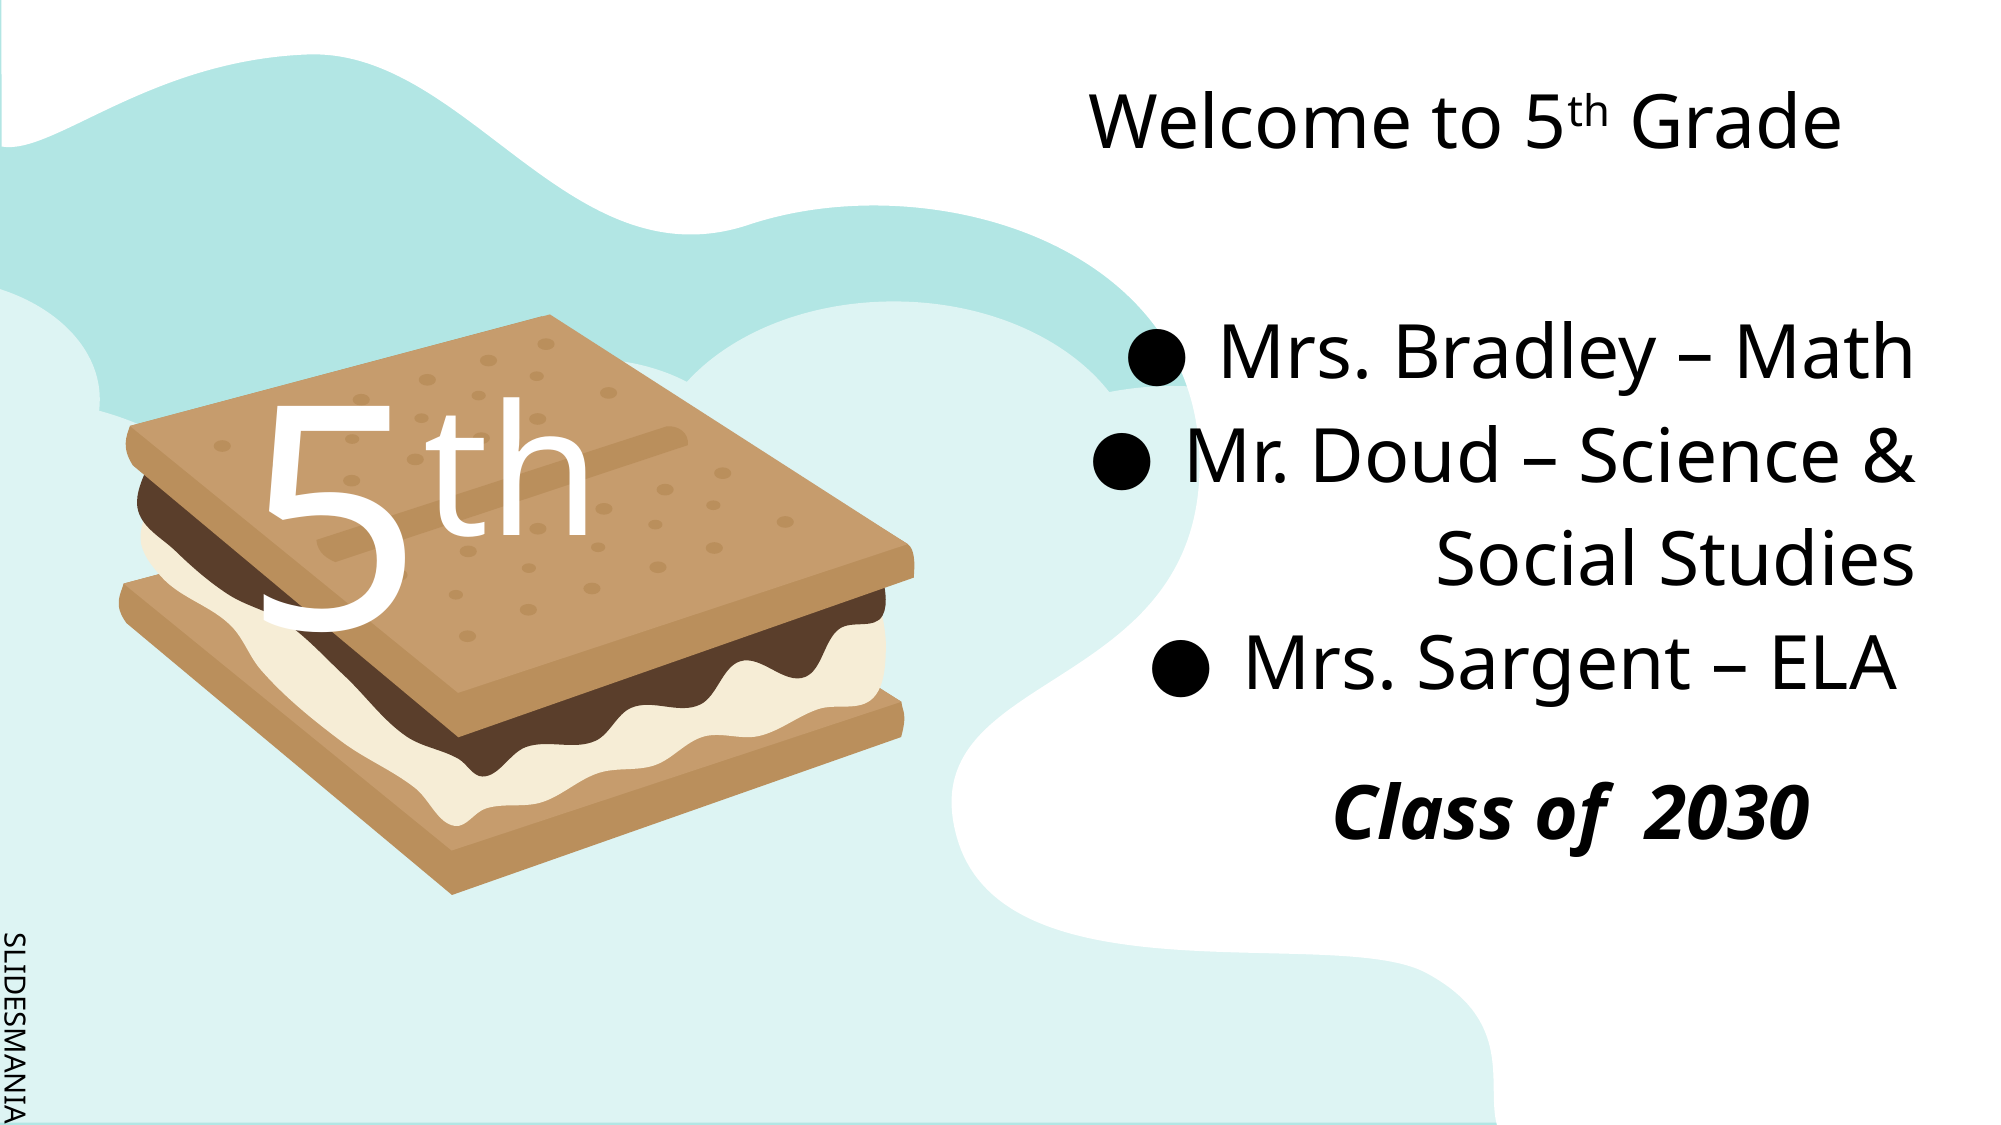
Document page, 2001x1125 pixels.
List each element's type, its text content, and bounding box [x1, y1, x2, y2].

text_box Class of 2030 [1316, 757, 1846, 862]
title 5th [204, 120, 804, 889]
subtitle Welcome to 5th Grade [1068, 40, 1968, 274]
list Mrs. Bradley – Math Mr. Doud – Science & Social Studies Mrs. Sargent – ELA [1048, 210, 1937, 785]
